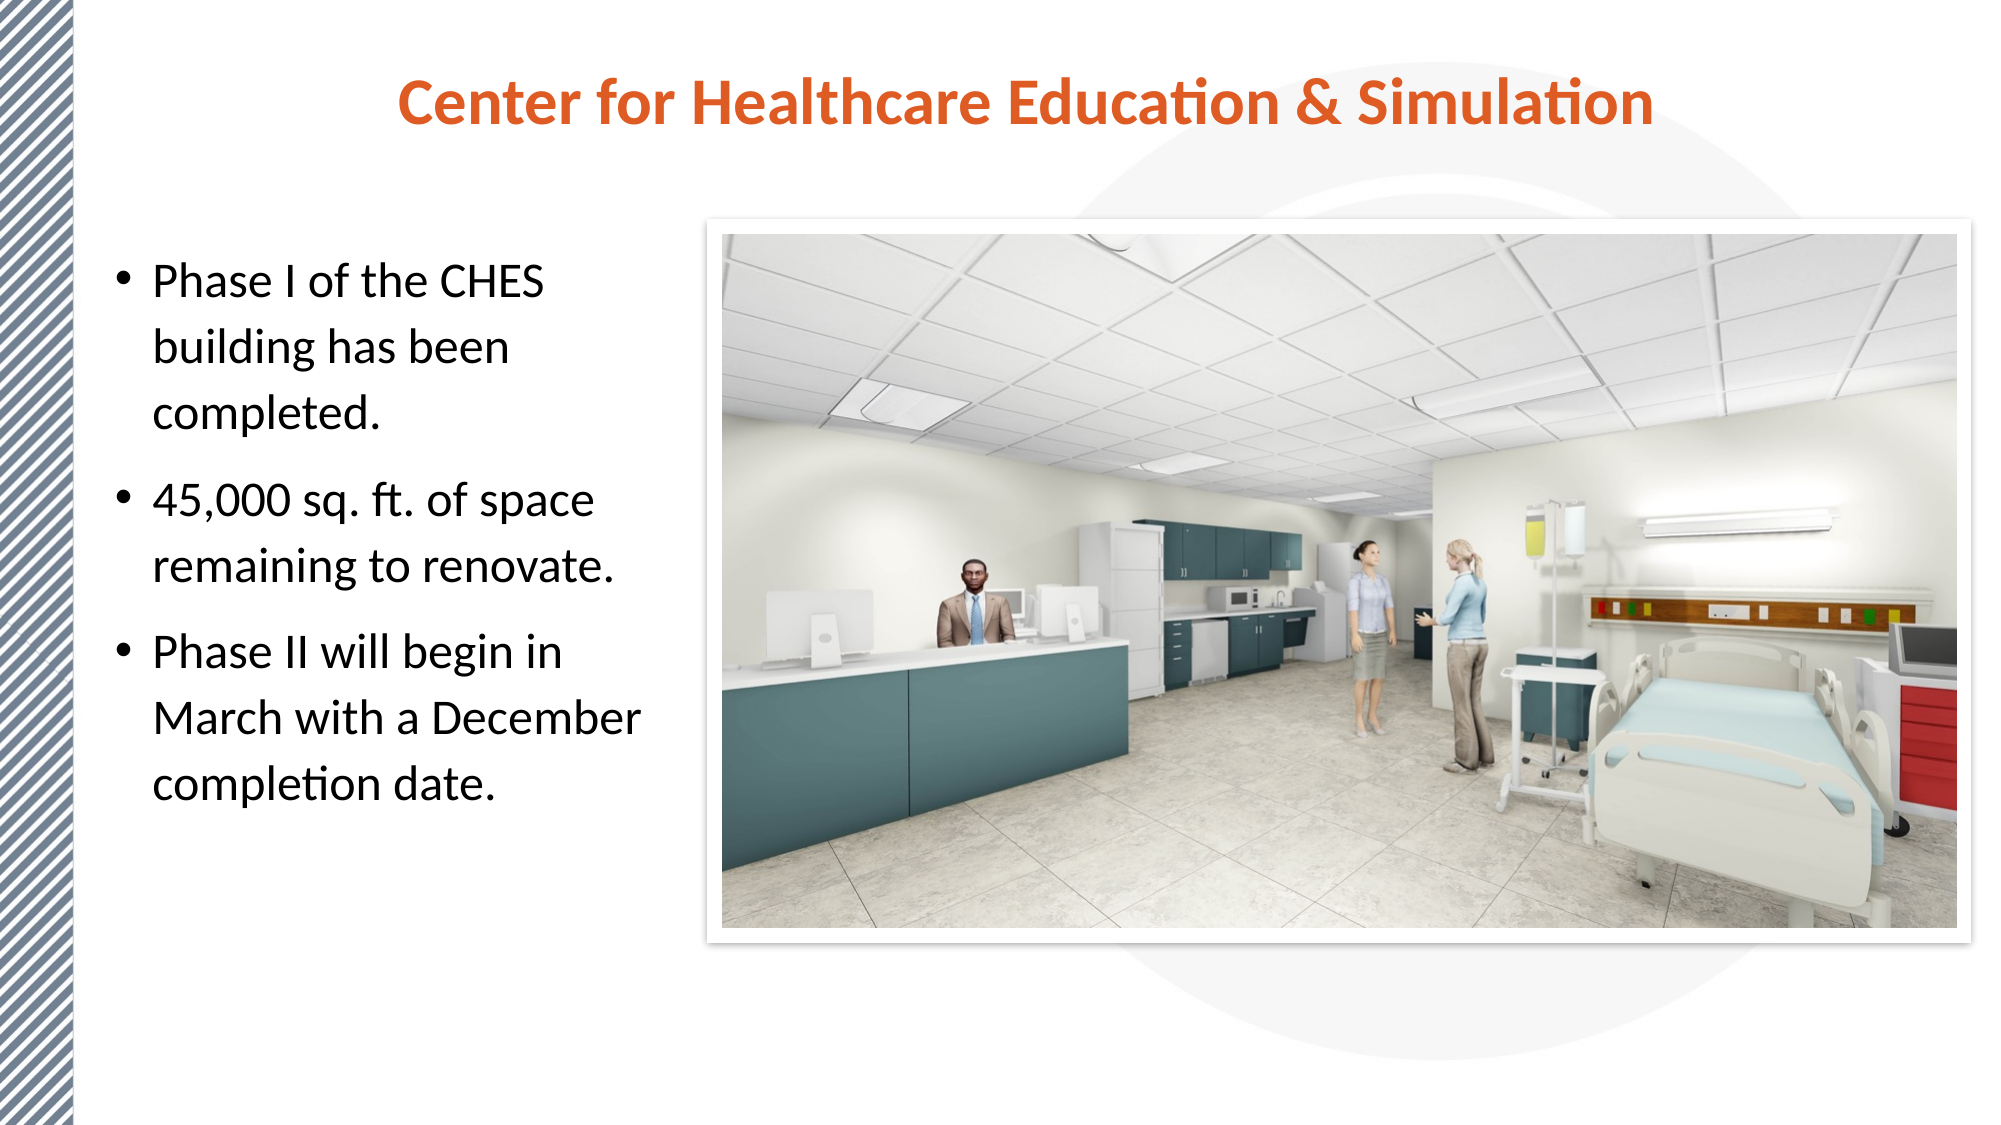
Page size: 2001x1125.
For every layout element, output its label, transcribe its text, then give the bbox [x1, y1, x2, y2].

title Center for Healthcare Education & Simulation [113, 69, 1941, 147]
picture [721, 233, 1957, 929]
list Phase I of the CHES building has been completed. 45,000 sq. ft. of space remaining to renovate. Phase II will begin in March with a December completion date. [99, 233, 700, 953]
text_box [65, 60, 1770, 156]
